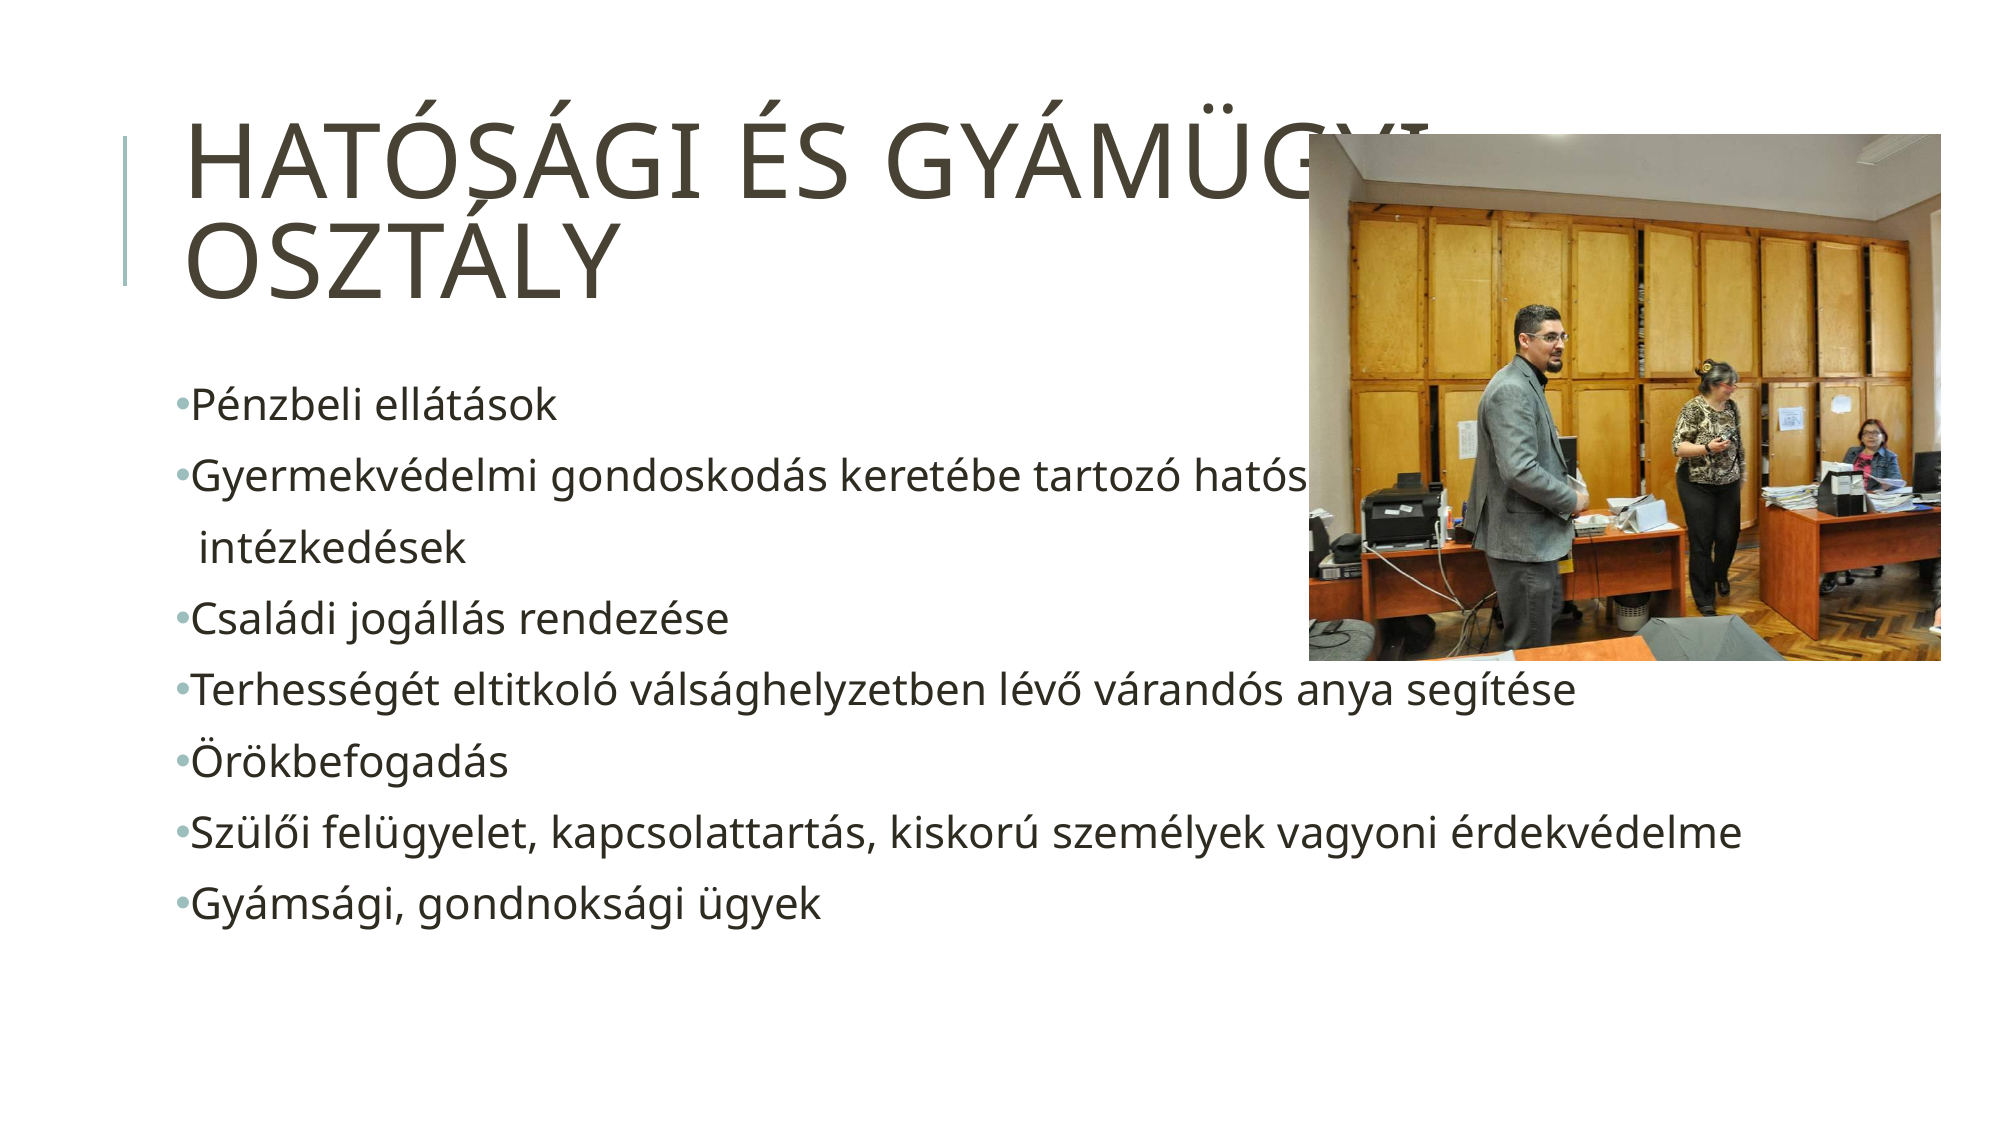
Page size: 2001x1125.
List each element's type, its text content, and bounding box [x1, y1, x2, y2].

title Hatósági és Gyámügyi Osztály [168, 96, 1763, 342]
list Pénzbeli ellátások Gyermekvédelmi gondoskodás keretébe tartozó hatósági intézkedések Családi jogállás rendezése Terhességét eltitkoló válsághelyzetben lévő várandós anya segítése Örökbefogadás Szülői felügyelet, kapcsolattartás, kiskorú személyek vagyoni érdekvédelme Gyámsági, gondnoksági ügyek [168, 375, 1763, 1035]
picture [1309, 134, 1941, 661]
